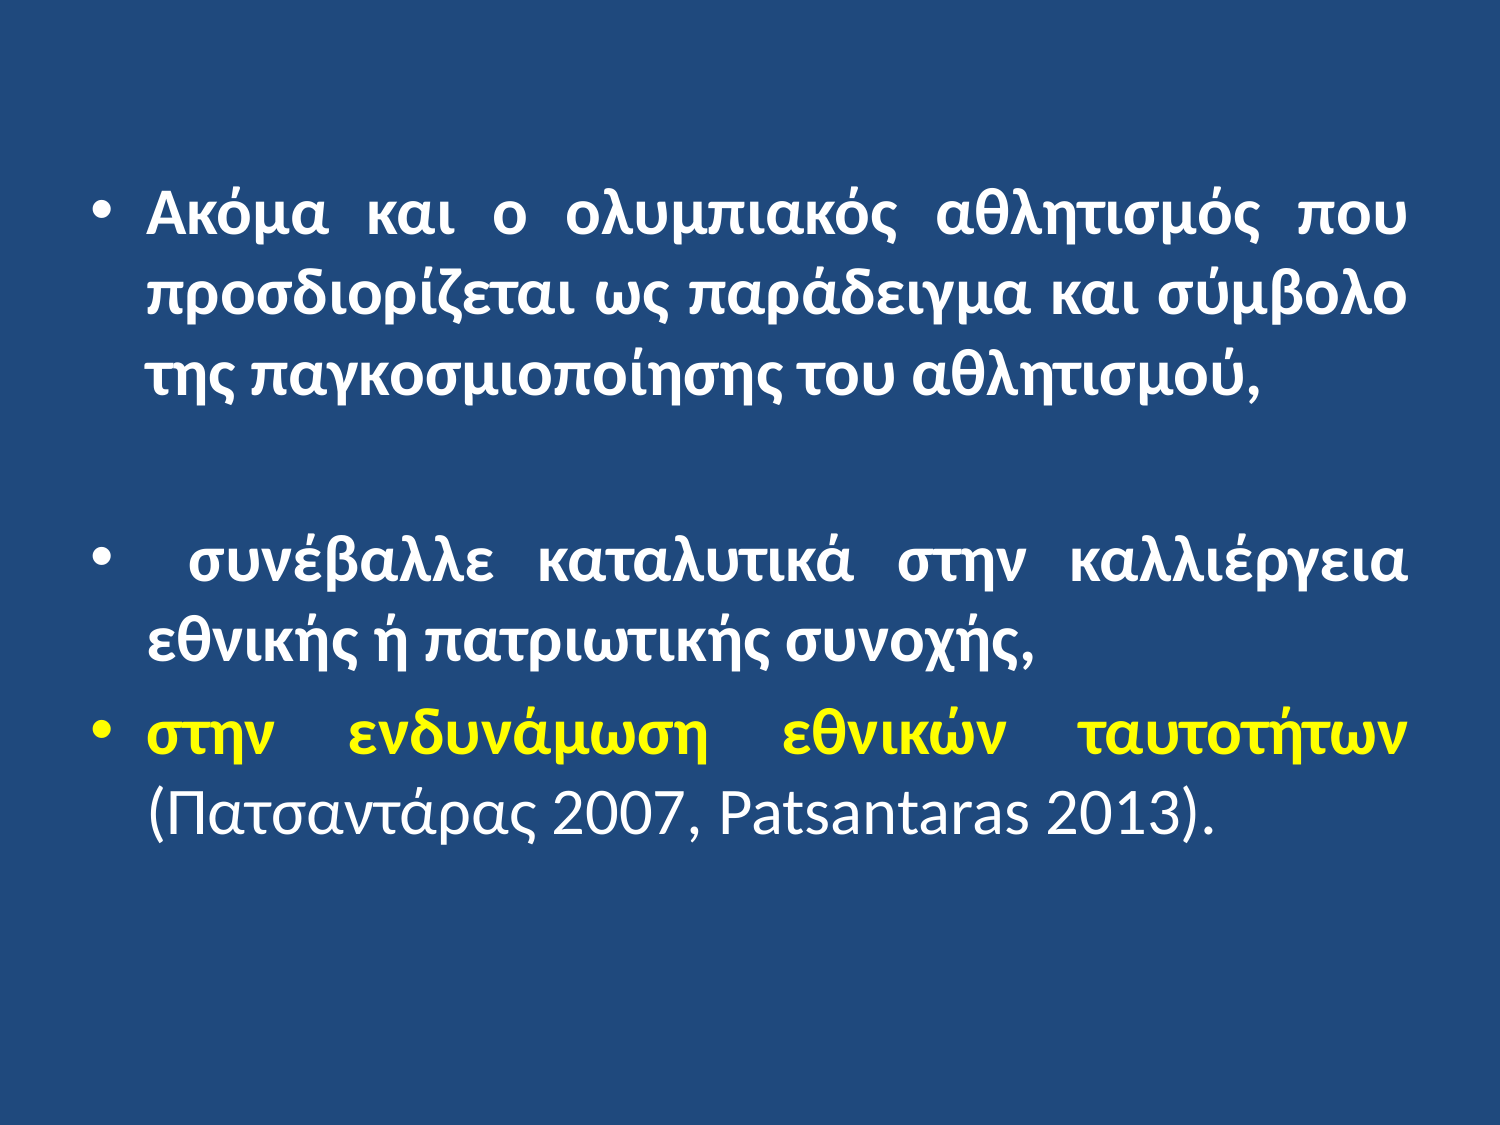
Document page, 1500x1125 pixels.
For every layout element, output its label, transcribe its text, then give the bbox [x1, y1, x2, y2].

list Ακόμα και ο ολυμπιακός αθλητισμός που προσδιορίζεται ως παράδειγμα και σύμβολο της παγκοσμιοποίησης του αθλητισμού, συνέβαλλε καταλυτικά στην καλλιέργεια εθνικής ή πατριωτικής συνοχής, στην ενδυνάμωση εθνικών ταυτοτήτων (Πατσαντάρας 2007, Patsantaras 2013). [75, 160, 1425, 1005]
